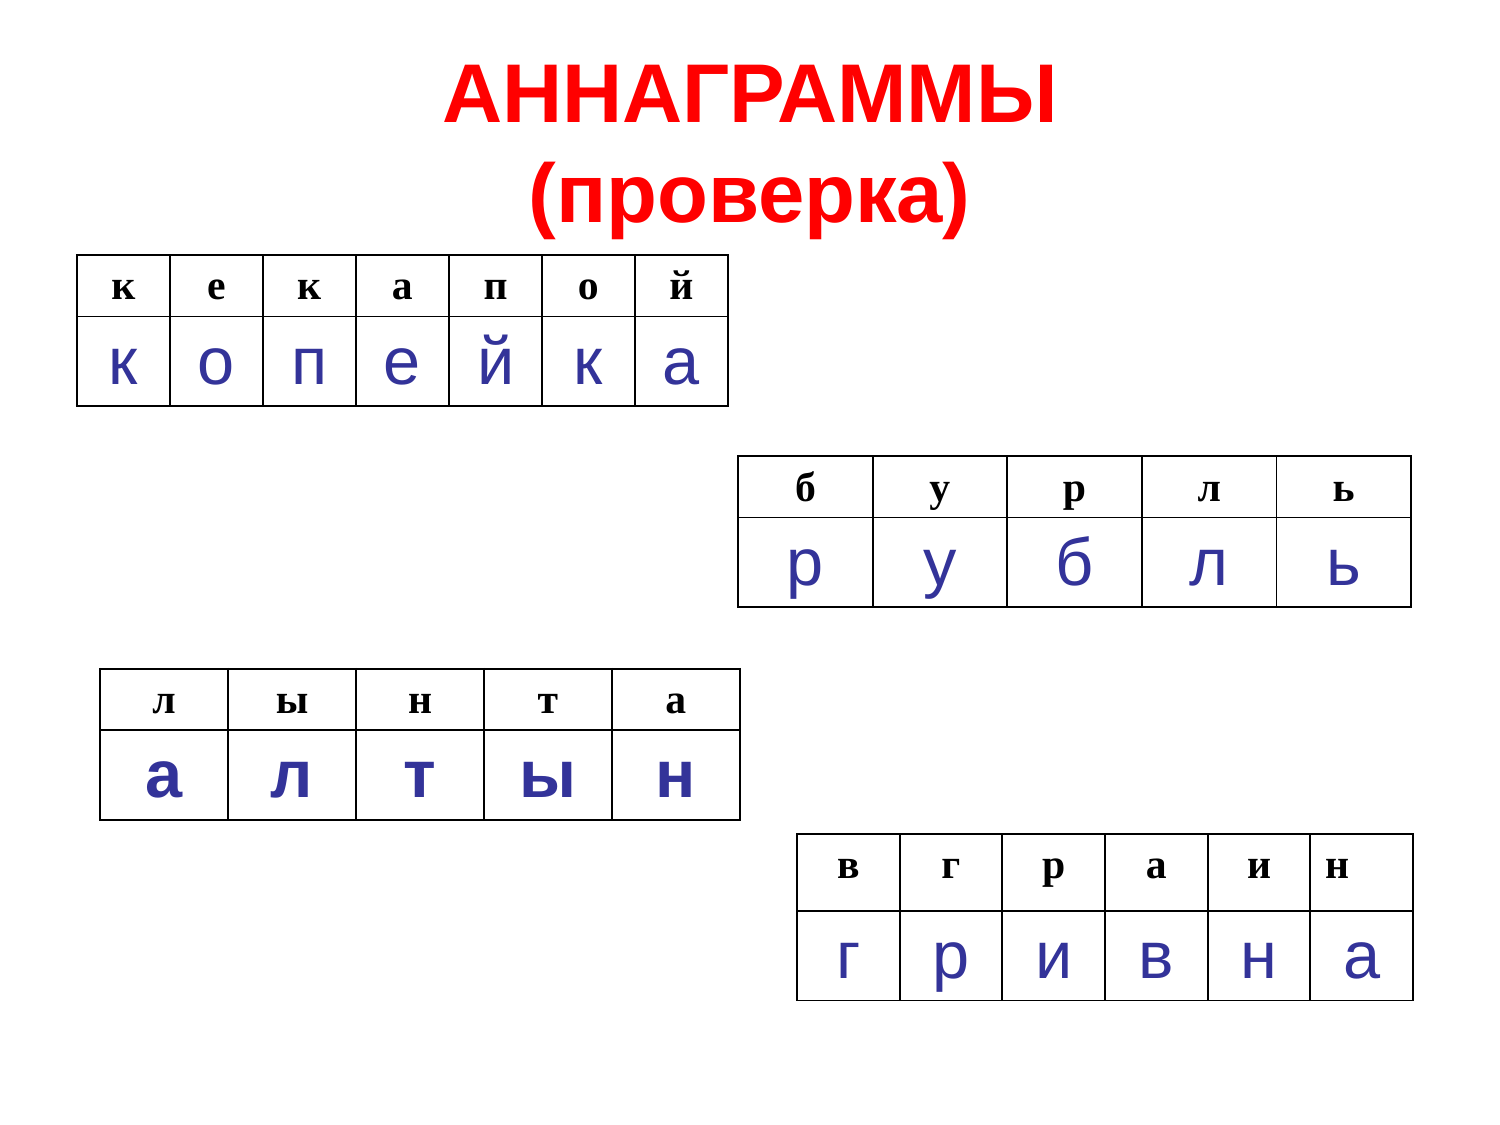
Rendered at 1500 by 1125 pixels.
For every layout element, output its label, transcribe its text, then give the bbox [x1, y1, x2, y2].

table_cell г [798, 912, 899, 1000]
table_cell л [229, 731, 355, 819]
table_header н [357, 670, 483, 729]
table_cell к [543, 317, 634, 405]
table_header й [636, 256, 727, 316]
table_header в [798, 835, 899, 910]
table_header р [1008, 457, 1141, 517]
table_cell р [739, 518, 872, 606]
table_cell у [874, 518, 1006, 606]
table_cell л [1143, 518, 1276, 606]
table_header т [485, 670, 611, 729]
table_cell в [1106, 912, 1207, 1000]
table_cell е [357, 317, 448, 405]
table_cell ы [485, 731, 611, 819]
table_cell и [1003, 912, 1104, 1000]
table_cell а [101, 731, 227, 819]
table_header р [1003, 835, 1104, 910]
table_header а [1106, 835, 1207, 910]
table_cell н [613, 731, 739, 819]
table_header ы [229, 670, 355, 729]
table_header ь [1277, 457, 1410, 517]
table_header л [101, 670, 227, 729]
table_cell а [1311, 912, 1412, 1000]
table_cell о [171, 317, 262, 405]
table_cell й [450, 317, 541, 405]
table_header к [78, 256, 169, 316]
table_cell к [78, 317, 169, 405]
table_cell п [264, 317, 355, 405]
title АННАГРАММЫ (проверка) [74, 44, 1426, 233]
table_header о [543, 256, 634, 316]
table_header а [613, 670, 739, 729]
table_header г [901, 835, 1001, 910]
table_header у [874, 457, 1006, 517]
table_header и [1209, 835, 1309, 910]
table_header а [357, 256, 448, 316]
table_cell а [636, 317, 727, 405]
table_header б [739, 457, 872, 517]
table_header л [1143, 457, 1276, 517]
table_header п [450, 256, 541, 316]
table_cell н [1209, 912, 1309, 1000]
table_cell т [357, 731, 483, 819]
table_header е [171, 256, 262, 316]
table_header к [264, 256, 355, 316]
table_cell ь [1277, 518, 1410, 606]
table_cell б [1008, 518, 1141, 606]
table_header н [1311, 835, 1412, 910]
table_cell р [901, 912, 1001, 1000]
